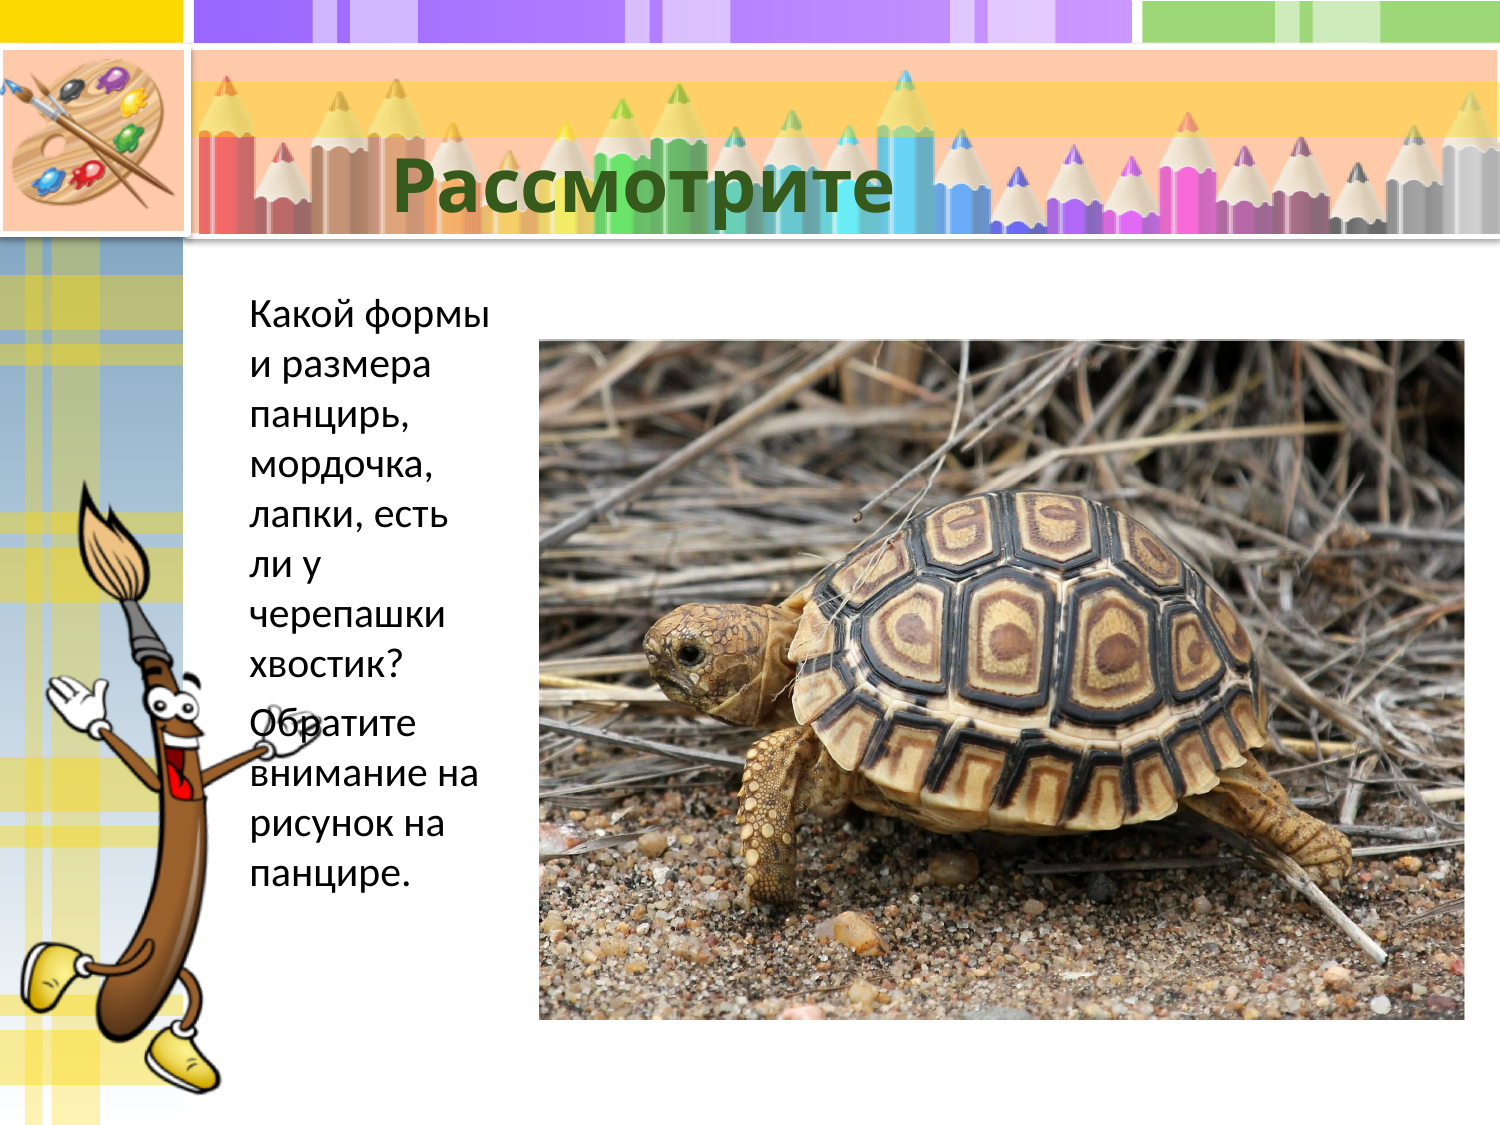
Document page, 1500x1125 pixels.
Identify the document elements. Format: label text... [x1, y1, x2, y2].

picture [0, 46, 176, 223]
list Какой формы и размера панцирь, мордочка, лапки, есть ли у черепашки хвостик? Обратите внимание на рисунок на панцире. [234, 235, 516, 1006]
title Рассмотрите [374, 44, 1114, 236]
picture [0, 456, 297, 1125]
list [538, 339, 1466, 1020]
